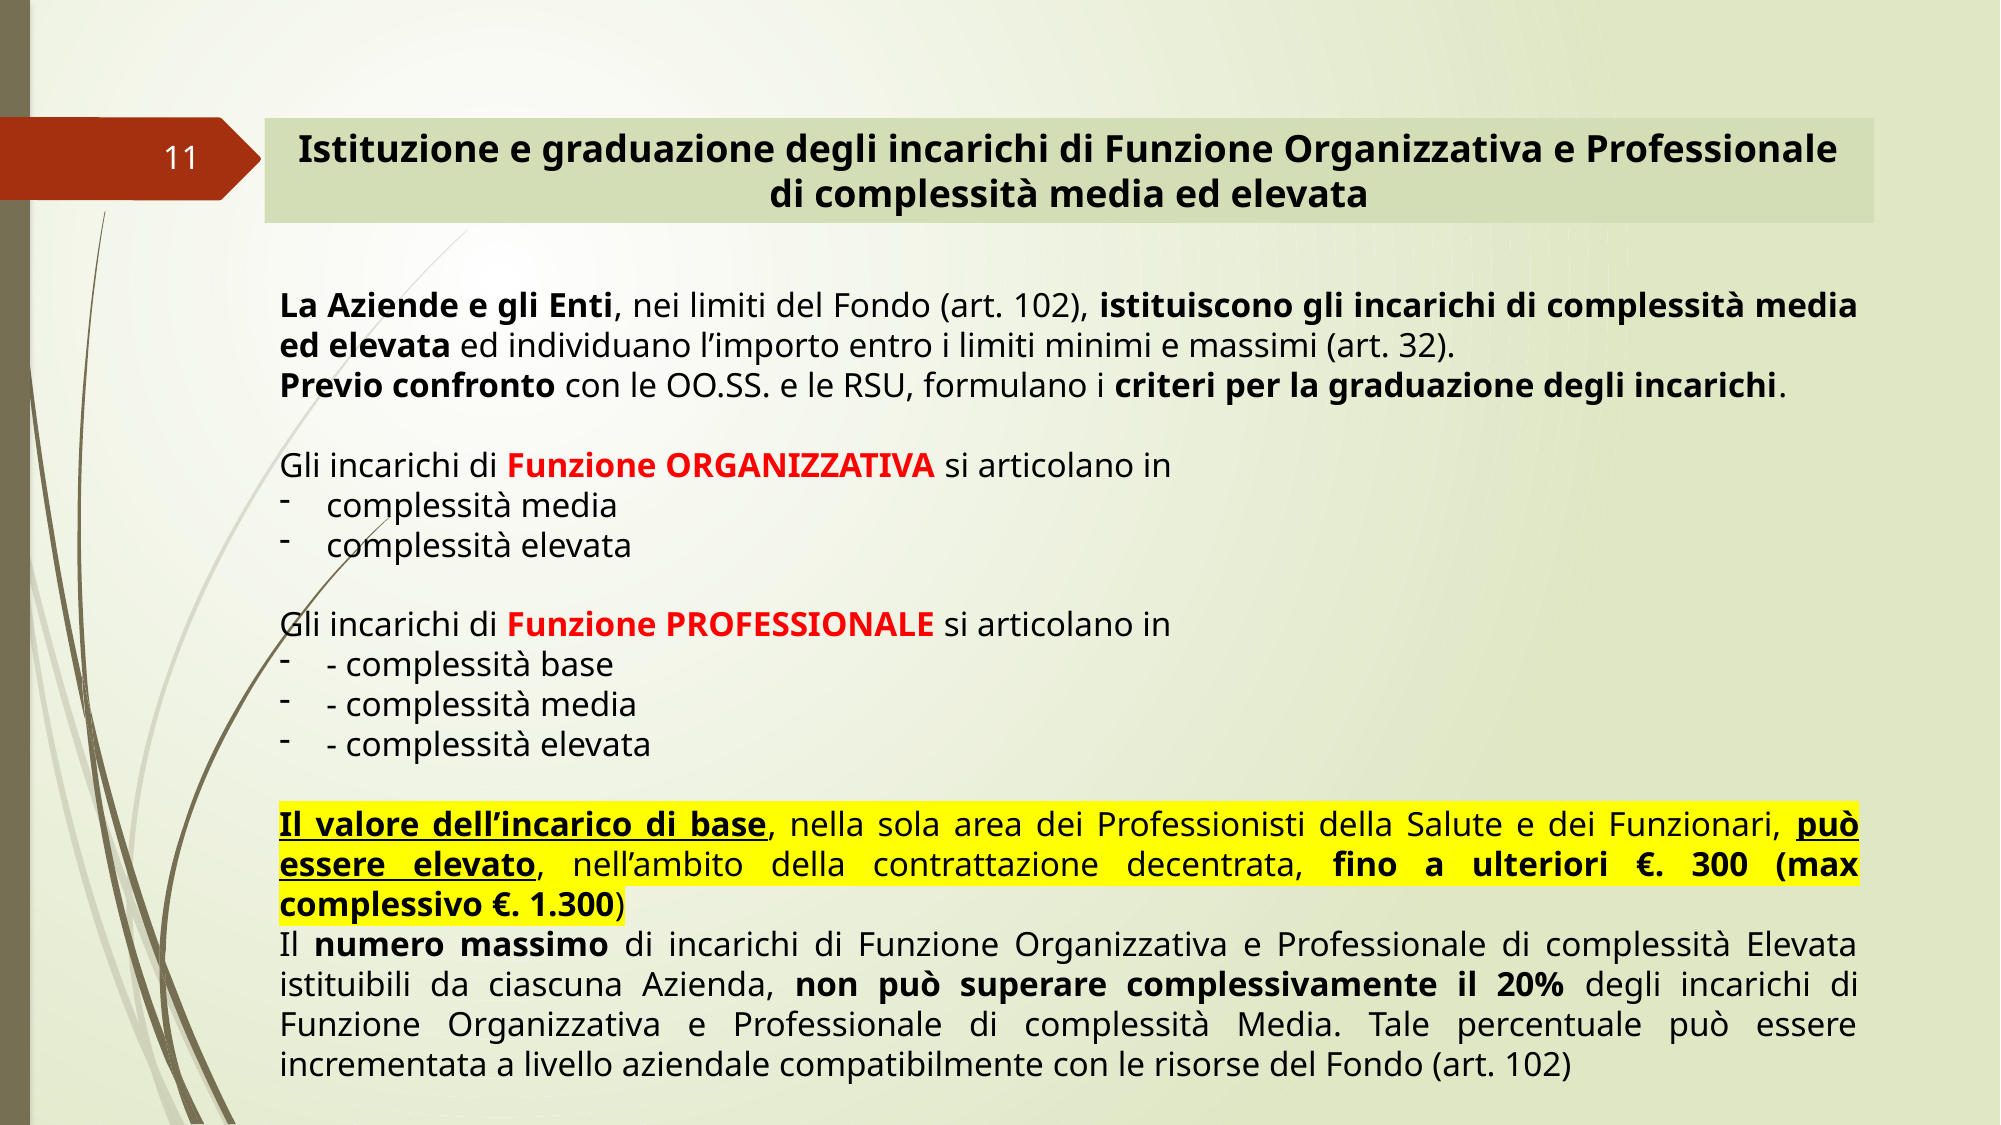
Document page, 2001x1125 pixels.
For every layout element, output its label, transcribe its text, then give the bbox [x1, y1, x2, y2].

slide_number 11 [87, 129, 216, 189]
text_box La Aziende e gli Enti, nei limiti del Fondo (art. 102), istituiscono gli incarichi di complessità media ed elevata ed individuano l’importo entro i limiti minimi e massimi (art. 32). Previo confronto con le OO.SS. e le RSU, formulano i criteri per la graduazione degli incarichi. Gli incarichi di Funzione ORGANIZZATIVA si articolano in complessità media complessità elevata Gli incarichi di Funzione PROFESSIONALE si articolano in - complessità base - complessità media - complessità elevata Il valore dell’incarico di base, nella sola area dei Professionisti della Salute e dei Funzionari, può essere elevato, nell’ambito della contrattazione decentrata, fino a ulteriori €. 300 (max complessivo €. 1.300) Il numero massimo di incarichi di Funzione Organizzativa e Professionale di complessità Elevata istituibili da ciascuna Azienda, non può superare complessivamente il 20% degli incarichi di Funzione Organizzativa e Professionale di complessità Media. Tale percentuale può essere incrementata a livello aziendale compatibilmente con le risorse del Fondo (art. 102) [264, 276, 1875, 1090]
text_box Istituzione e graduazione degli incarichi di Funzione Organizzativa e Professionale di complessità media ed elevata [264, 118, 1875, 223]
